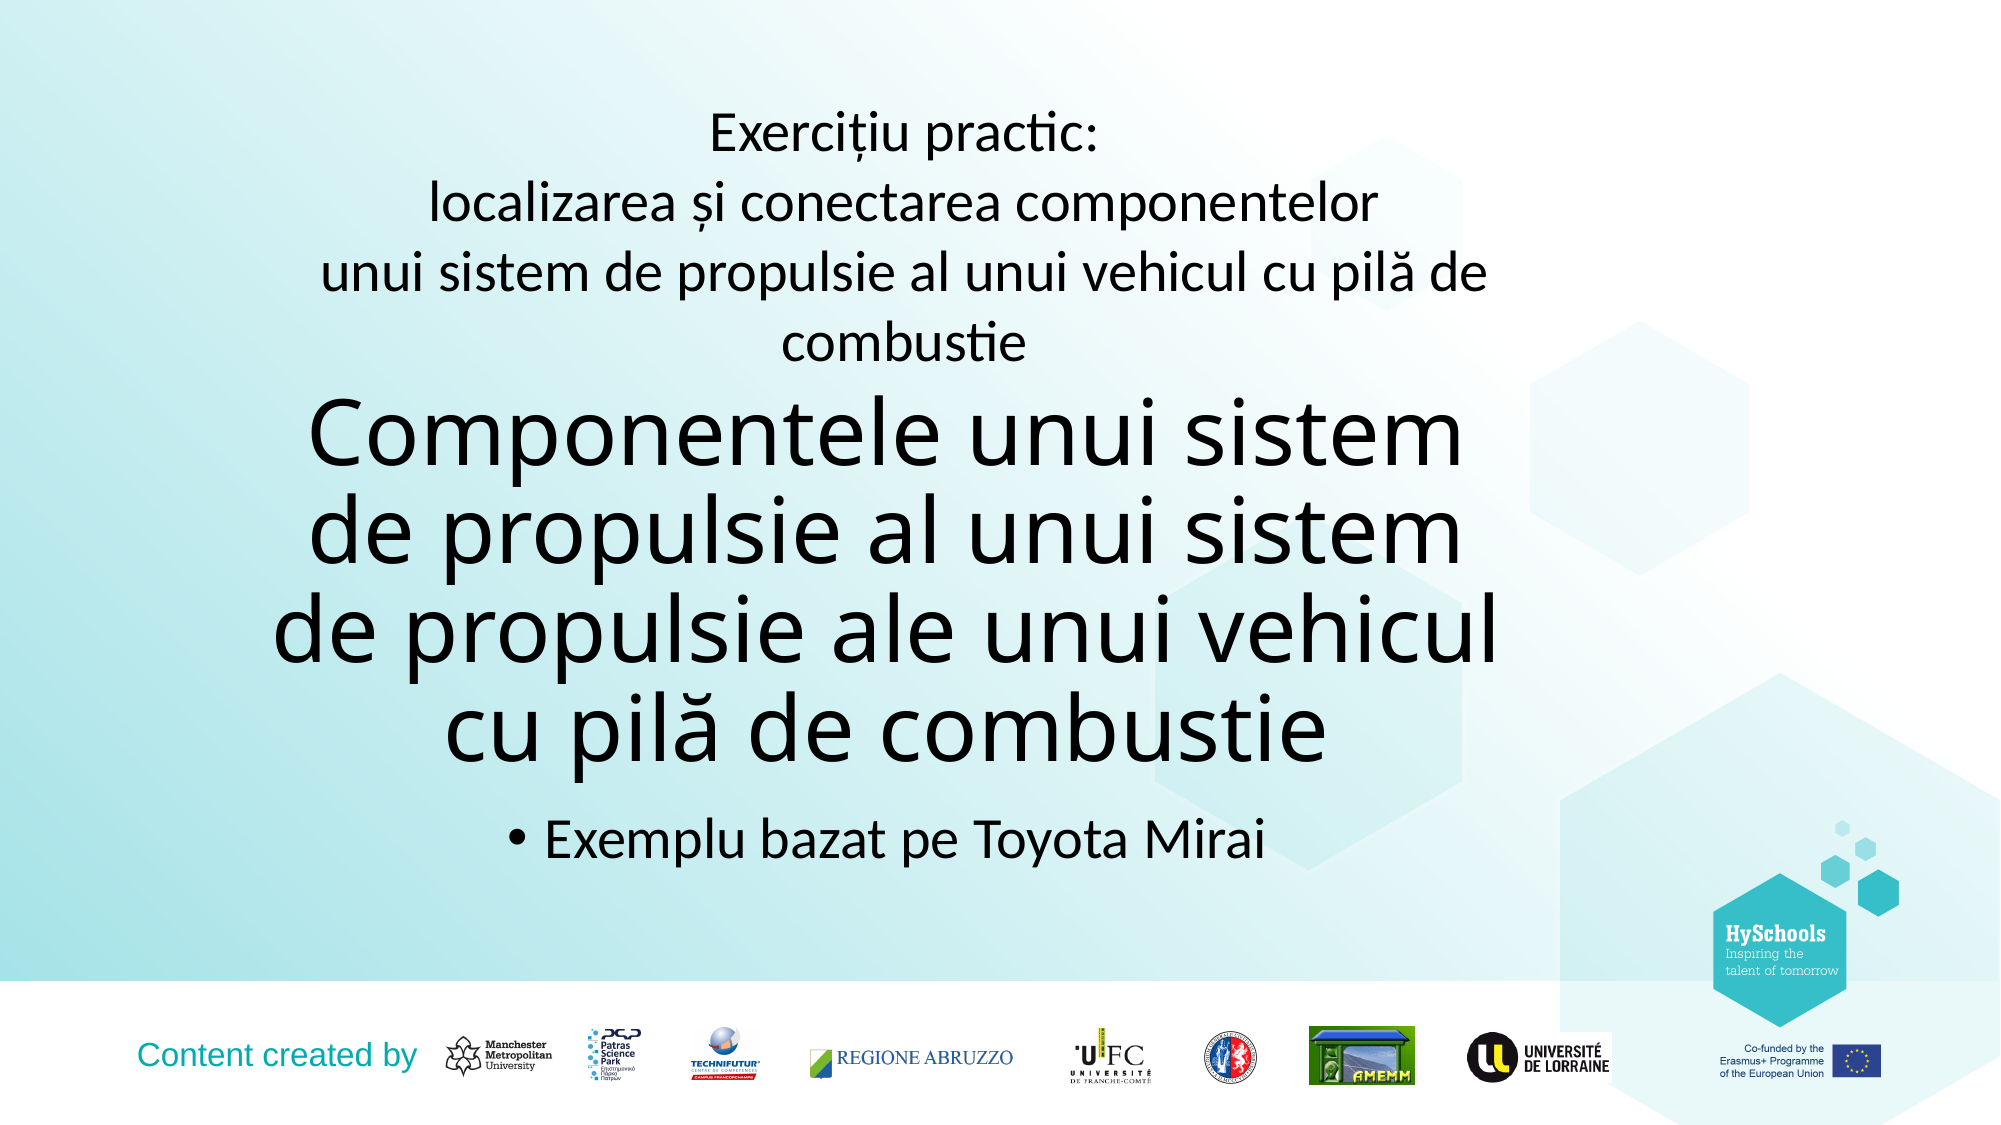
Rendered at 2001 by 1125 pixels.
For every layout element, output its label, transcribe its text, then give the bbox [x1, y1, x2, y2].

text_box Exemplu bazat pe Toyota Mirai [361, 800, 1412, 927]
text_box Componentele unui sistem de propulsie al unui sistem de propulsie ale unui vehicul cu pilă de combustie [249, 378, 1525, 620]
picture [0, 0, 2000, 1125]
text_box Exercițiu practic: localizarea și conectarea componentelor unui sistem de propulsie al unui vehicul cu pilă de combustie [283, 85, 1526, 381]
